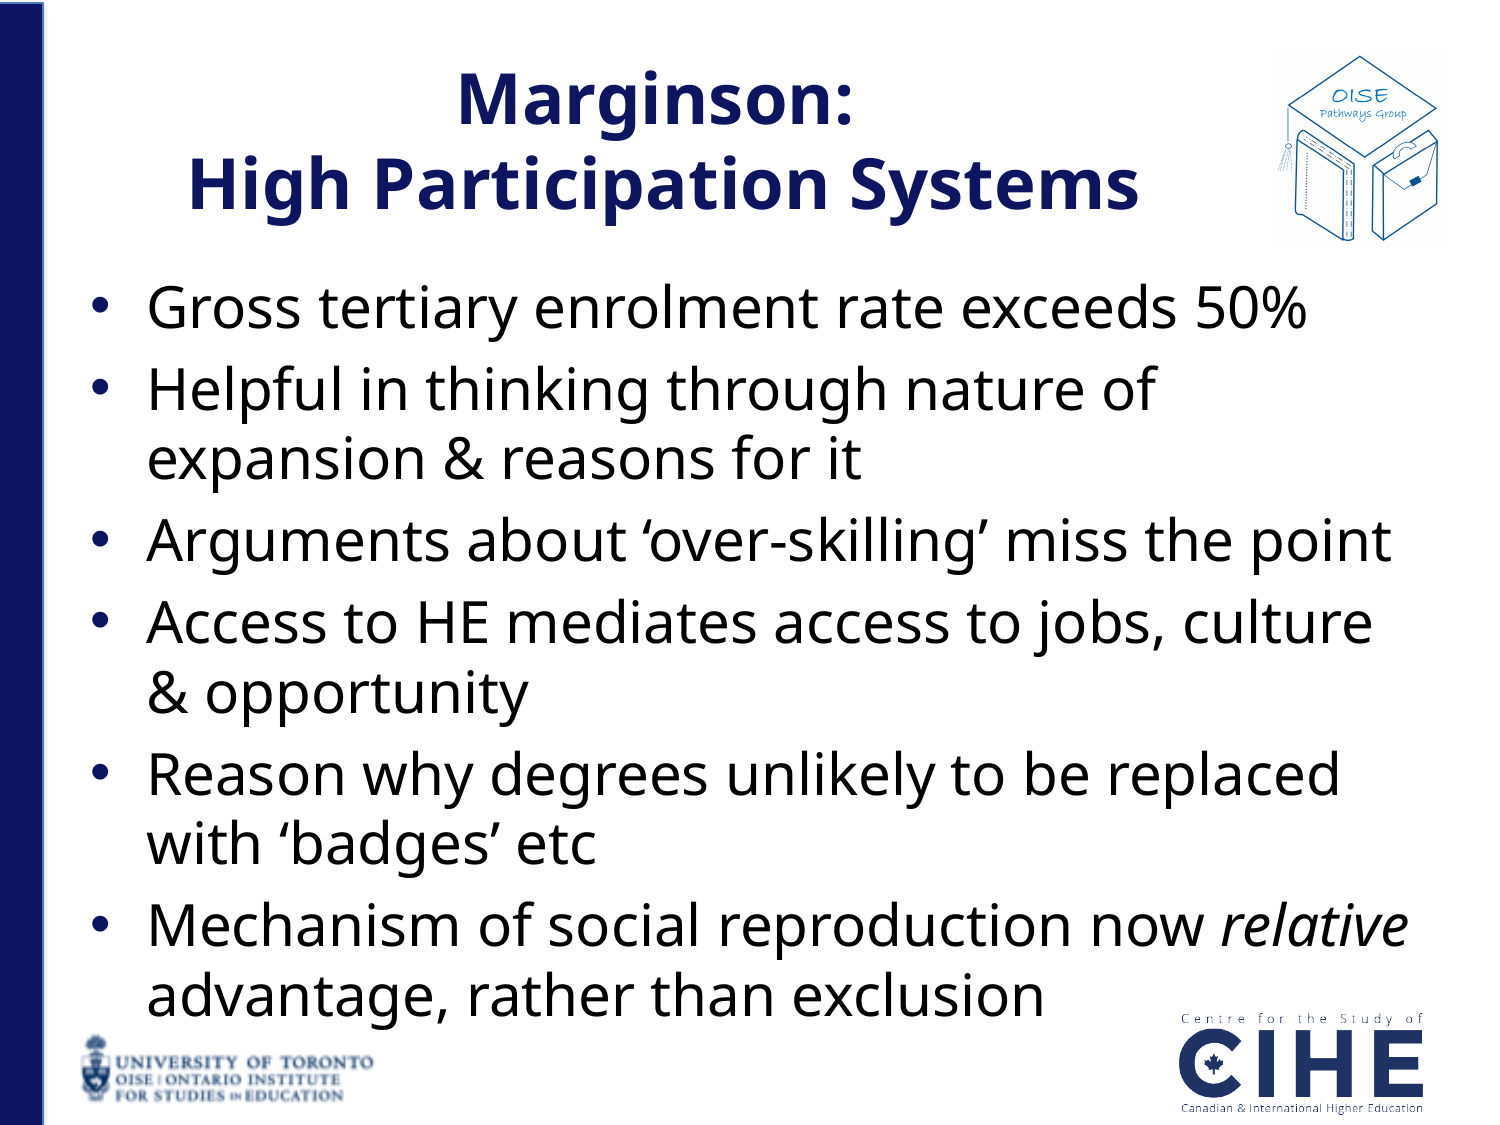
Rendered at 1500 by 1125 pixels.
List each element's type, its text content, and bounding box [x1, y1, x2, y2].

list Gross tertiary enrolment rate exceeds 50% Helpful in thinking through nature of expansion & reasons for it Arguments about ‘over-skilling’ miss the point Access to HE mediates access to jobs, culture & opportunity Reason why degrees unlikely to be replaced with ‘badges’ etc Mechanism of social reproduction now relative advantage, rather than exclusion [75, 262, 1425, 1063]
picture [1170, 1005, 1434, 1121]
picture [75, 1063, 394, 1123]
title Marginson: High Participation Systems [75, 45, 1254, 233]
picture [1272, 45, 1453, 251]
